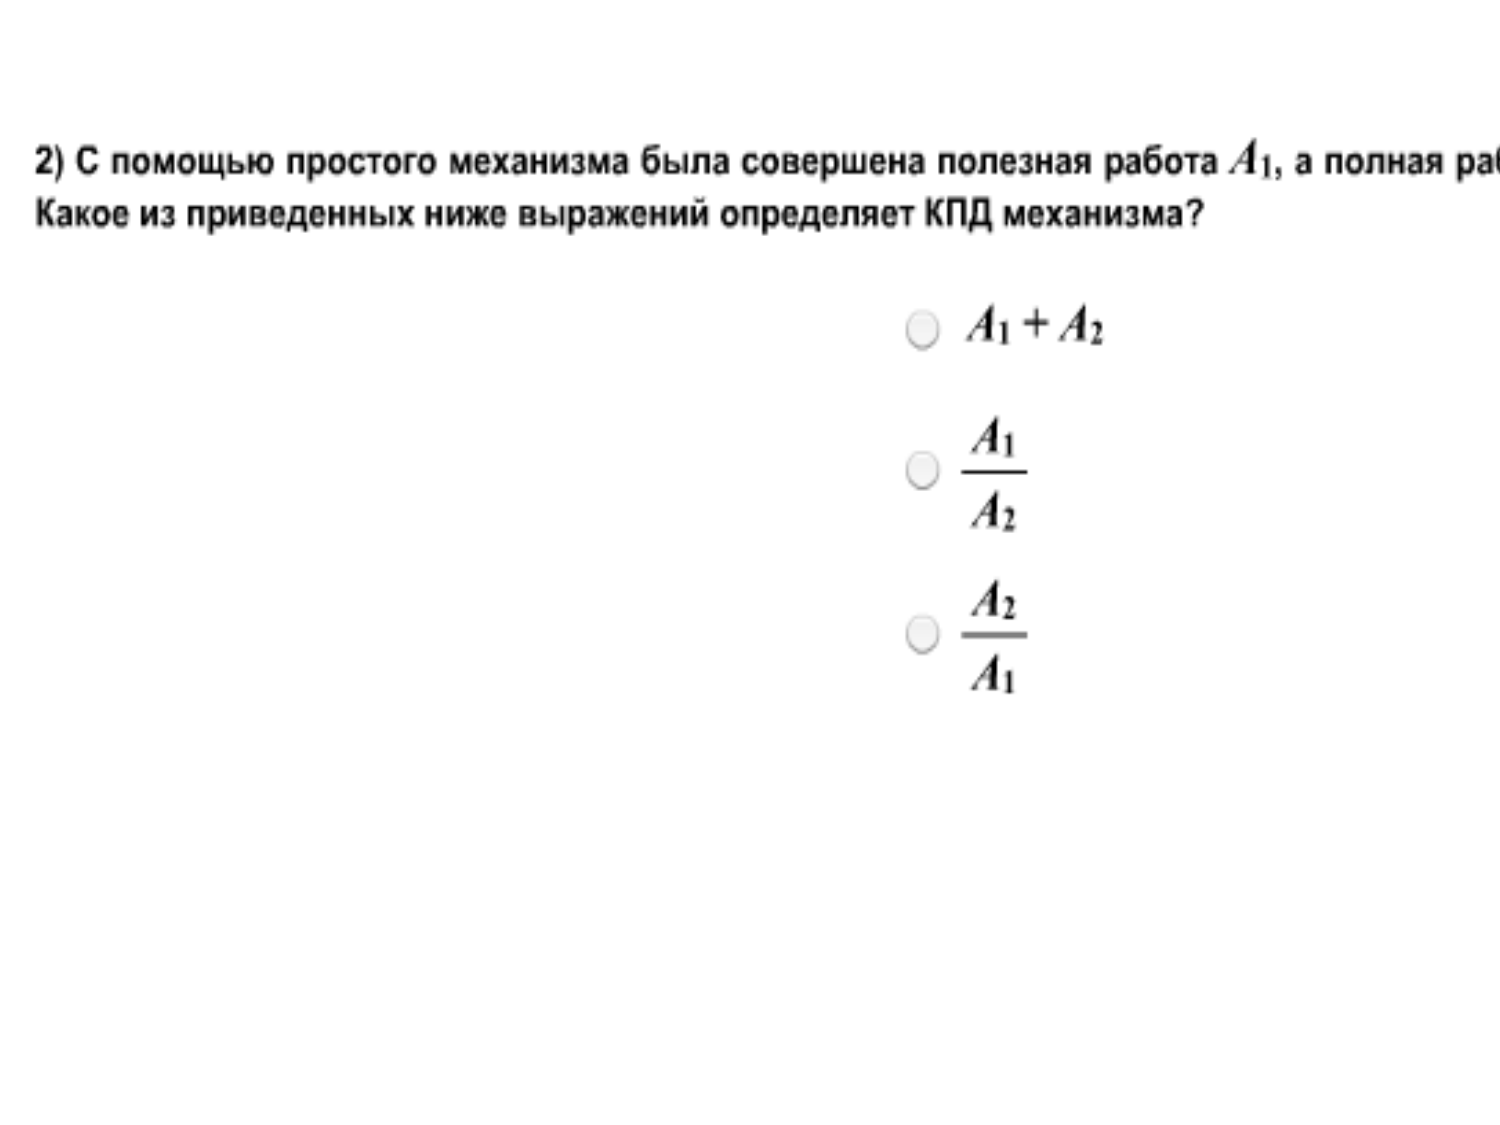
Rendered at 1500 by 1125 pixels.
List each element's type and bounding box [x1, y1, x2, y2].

picture [0, 116, 1500, 727]
